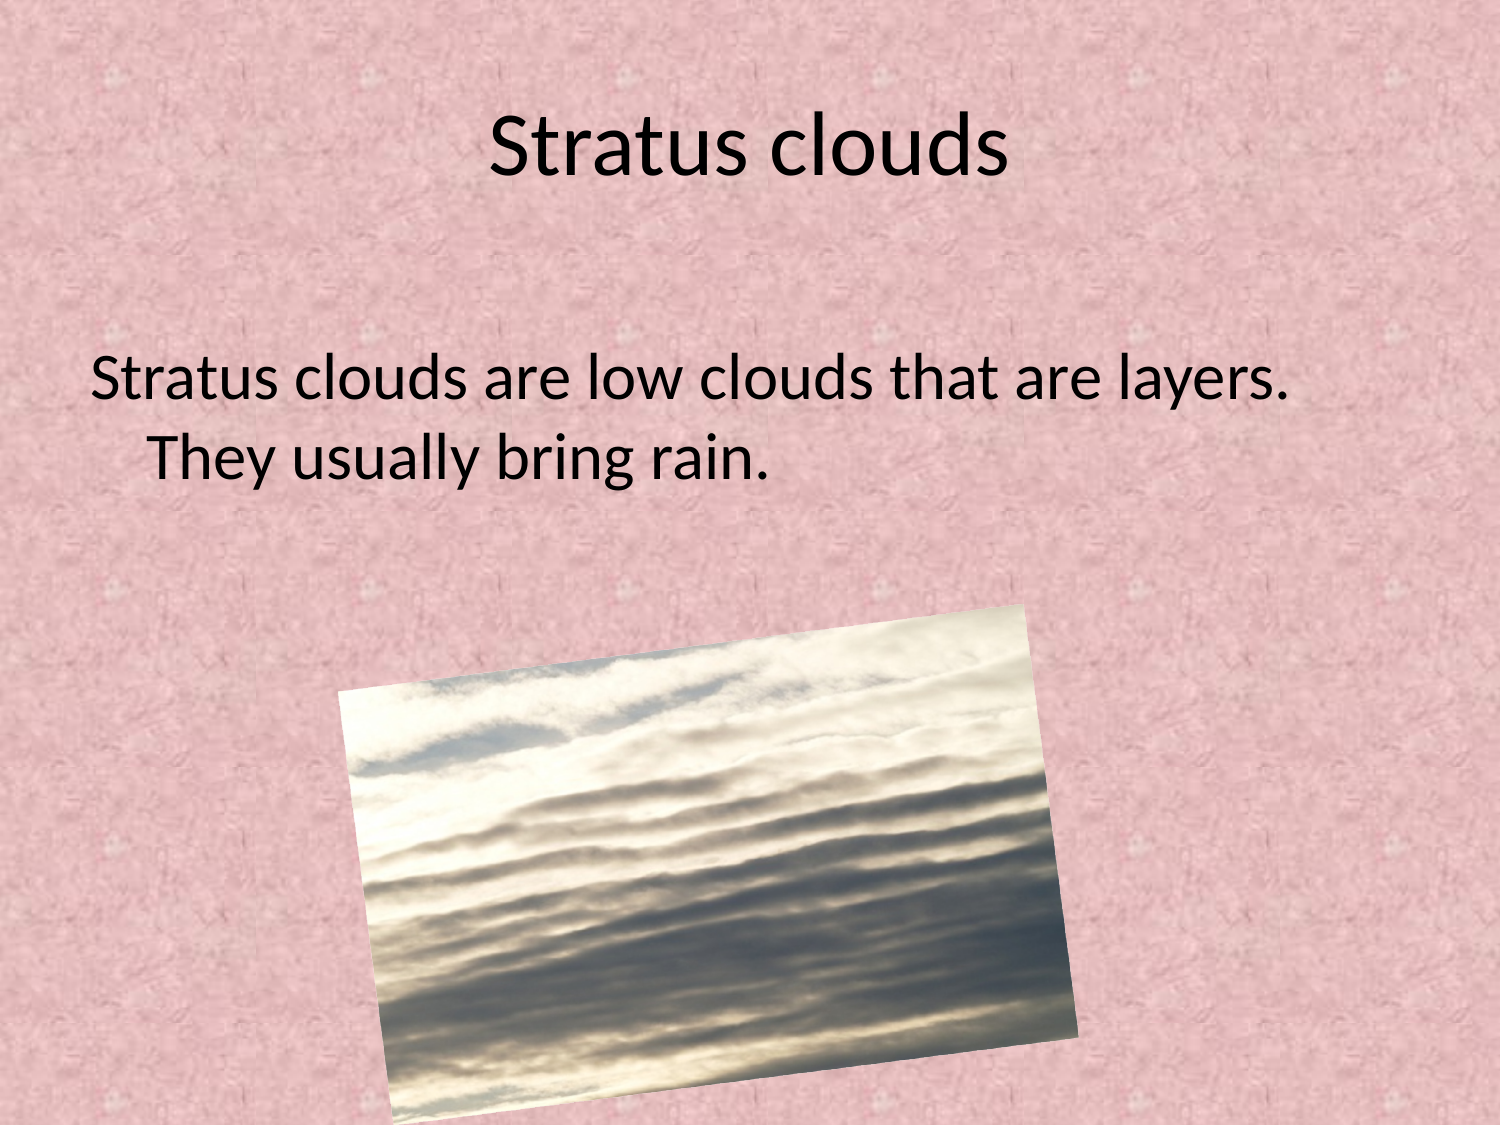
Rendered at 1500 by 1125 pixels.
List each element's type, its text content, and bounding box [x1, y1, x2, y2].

list Stratus clouds are low clouds that are layers. They usually bring rain. [75, 324, 1425, 575]
picture [0, 0, 1500, 1125]
title Stratus clouds [75, 45, 1425, 233]
